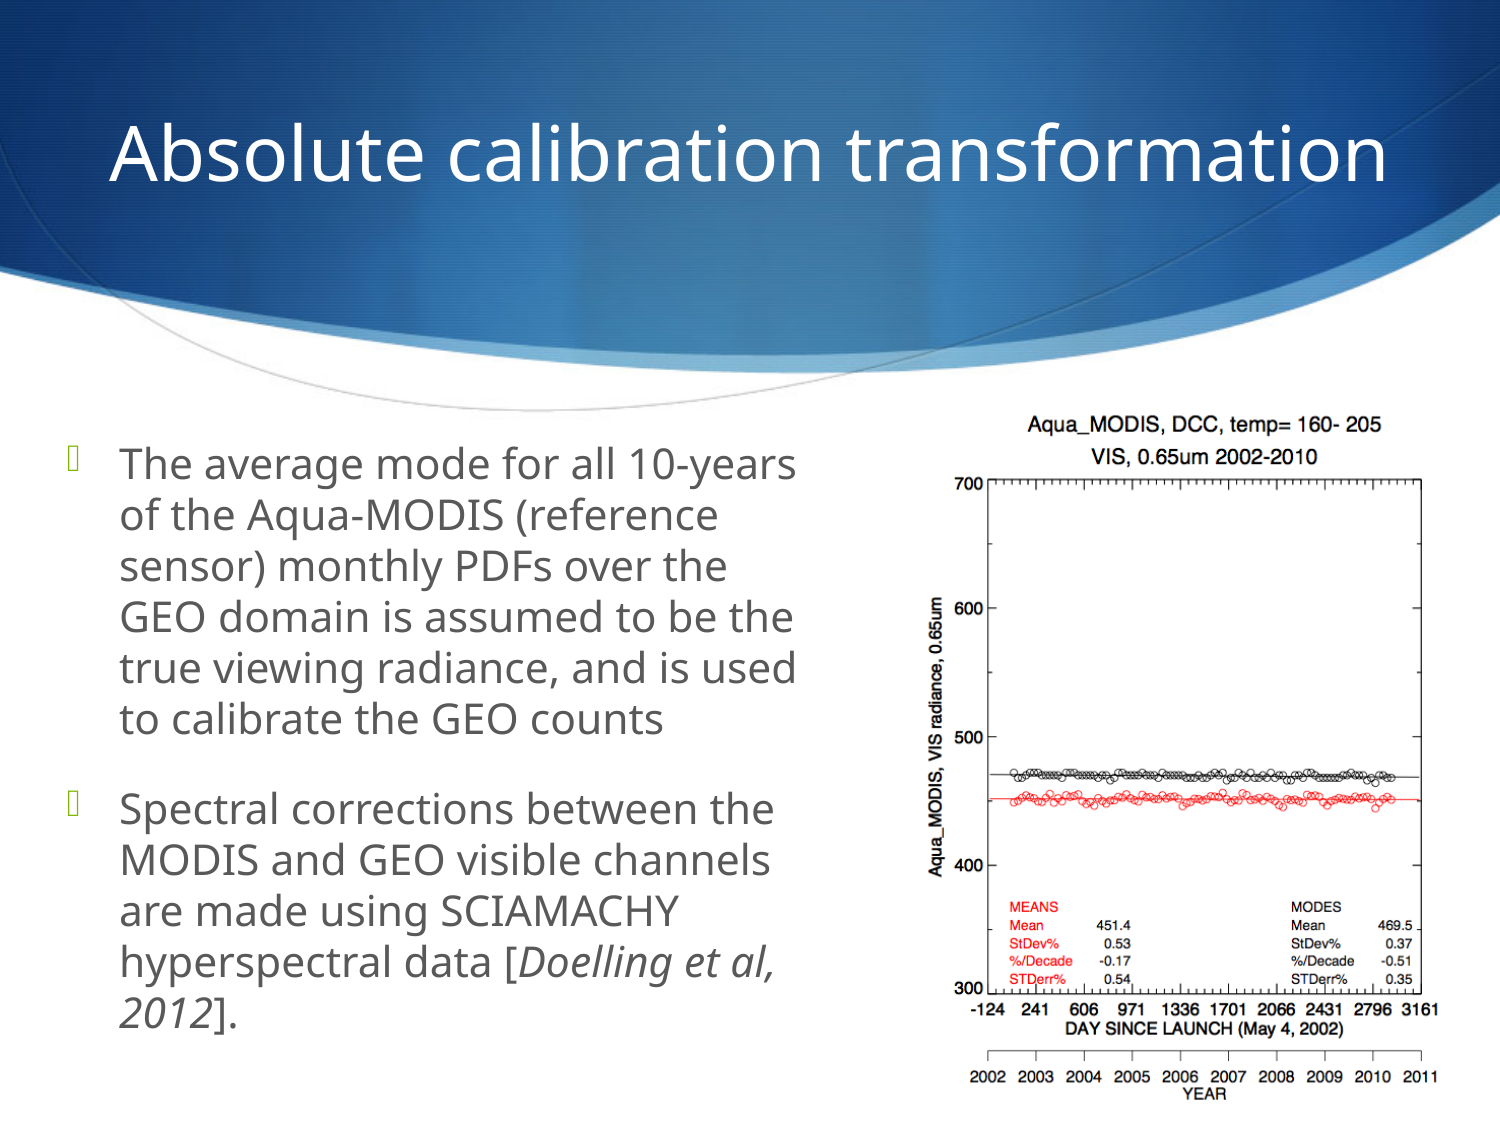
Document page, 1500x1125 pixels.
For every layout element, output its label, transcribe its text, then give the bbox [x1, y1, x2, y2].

picture [0, 0, 1500, 1125]
title Absolute calibration transformation [75, 56, 1425, 245]
list The average mode for all 10-years of the Aqua-MODIS (reference sensor) monthly PDFs over the GEO domain is assumed to be the true viewing radiance, and is used to calibrate the GEO counts Spectral corrections between the MODIS and GEO visible channels are made using SCIAMACHY hyperspectral data [Doelling et al, 2012]. [51, 429, 841, 1053]
